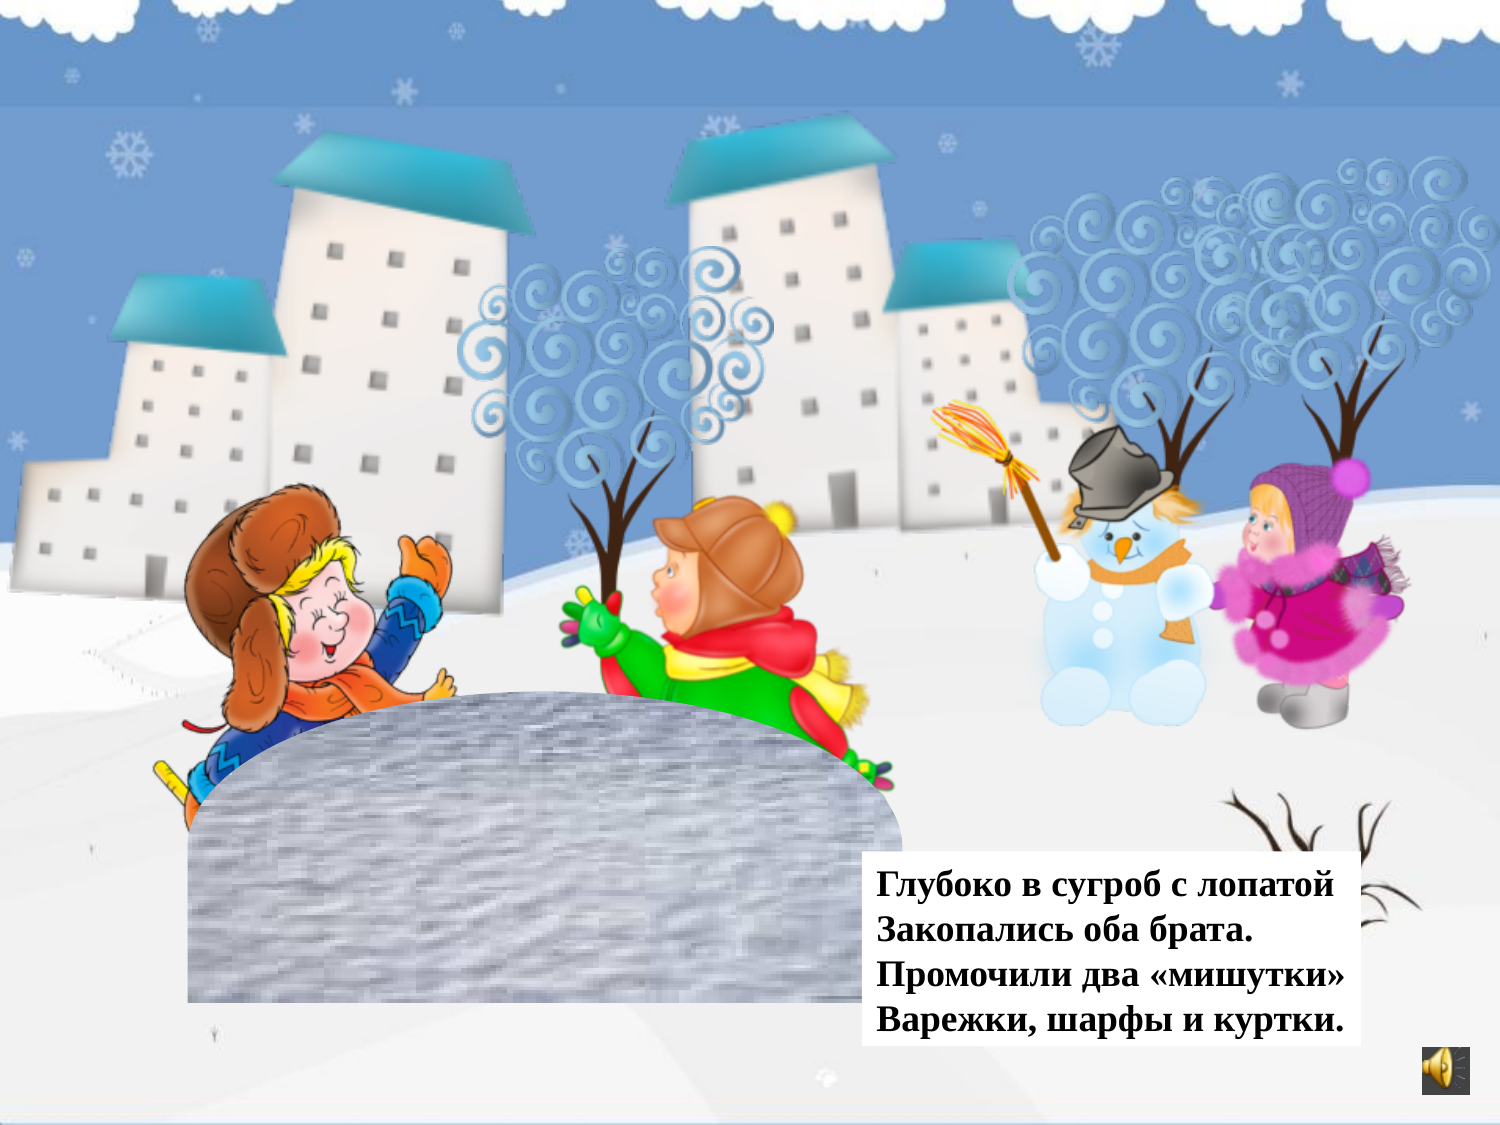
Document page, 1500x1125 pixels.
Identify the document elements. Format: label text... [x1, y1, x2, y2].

picture [0, 0, 1500, 1125]
text_box Глубоко в сугроб с лопатой Закопались оба брата. Промочили два «мишутки» Варежки, шарфы и куртки. [930, 851, 1361, 1047]
